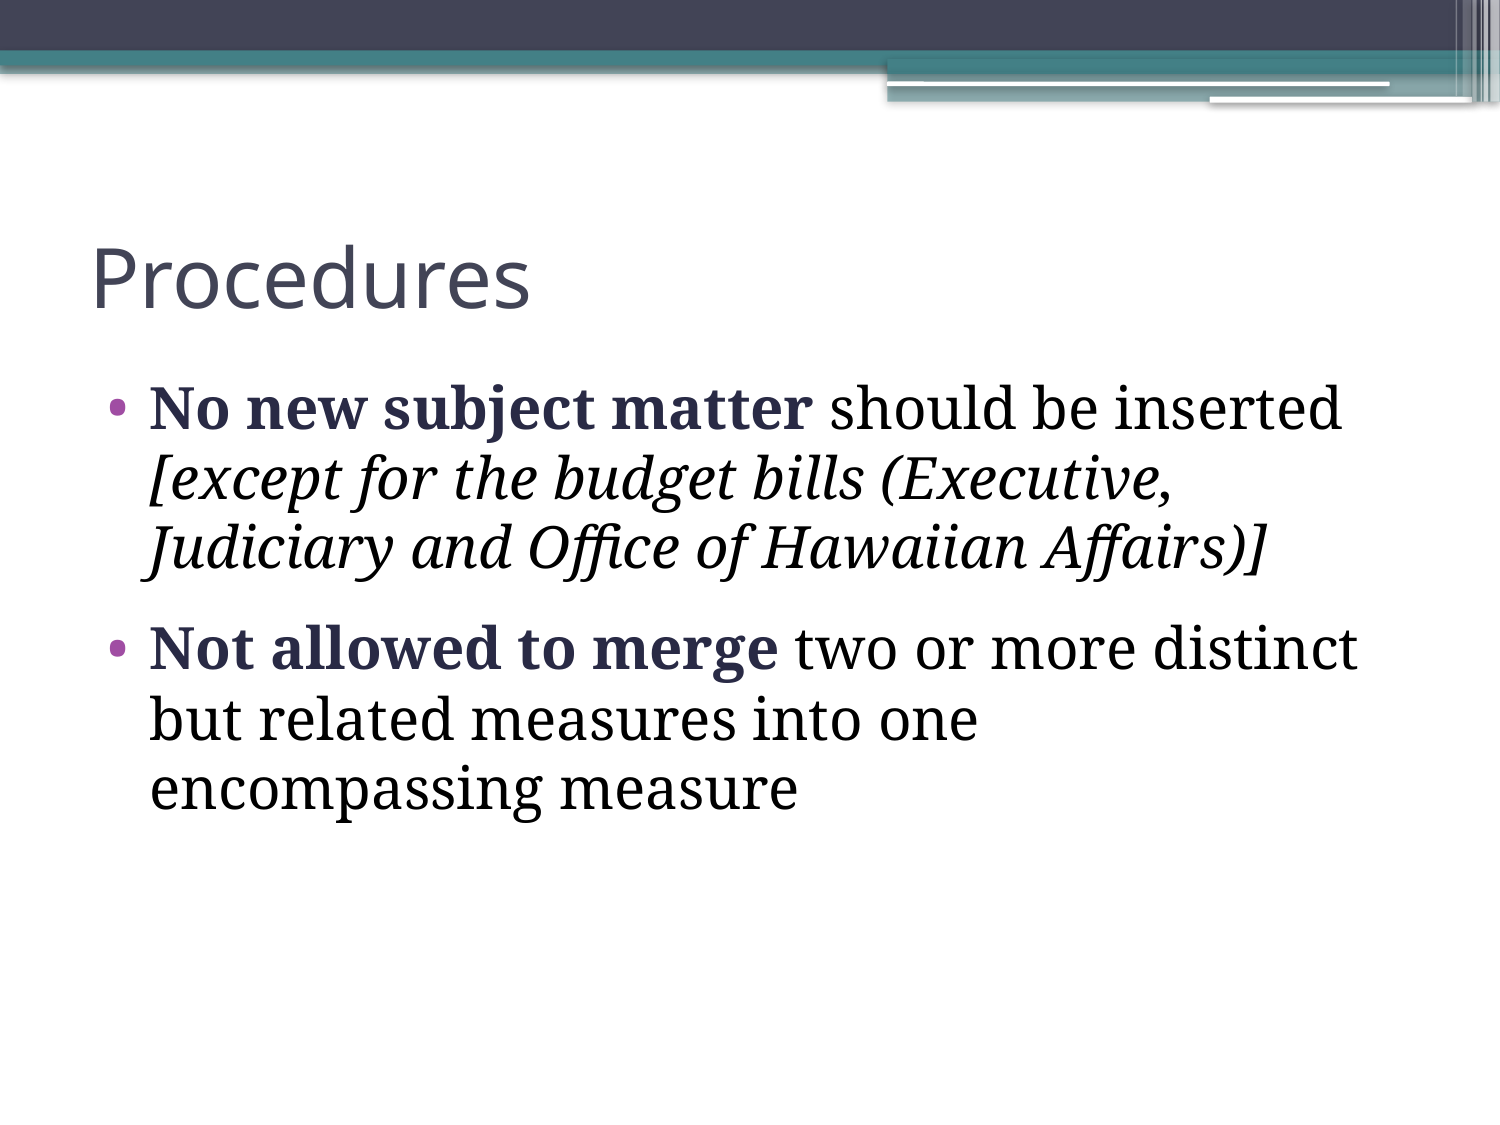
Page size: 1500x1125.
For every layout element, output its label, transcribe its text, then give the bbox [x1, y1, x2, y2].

title Procedures [75, 187, 1425, 363]
list No new subject matter should be inserted [except for the budget bills (Executive, Judiciary and Office of Hawaiian Affairs)] Not allowed to merge two or more distinct but related measures into one encompassing measure [75, 287, 1400, 1088]
